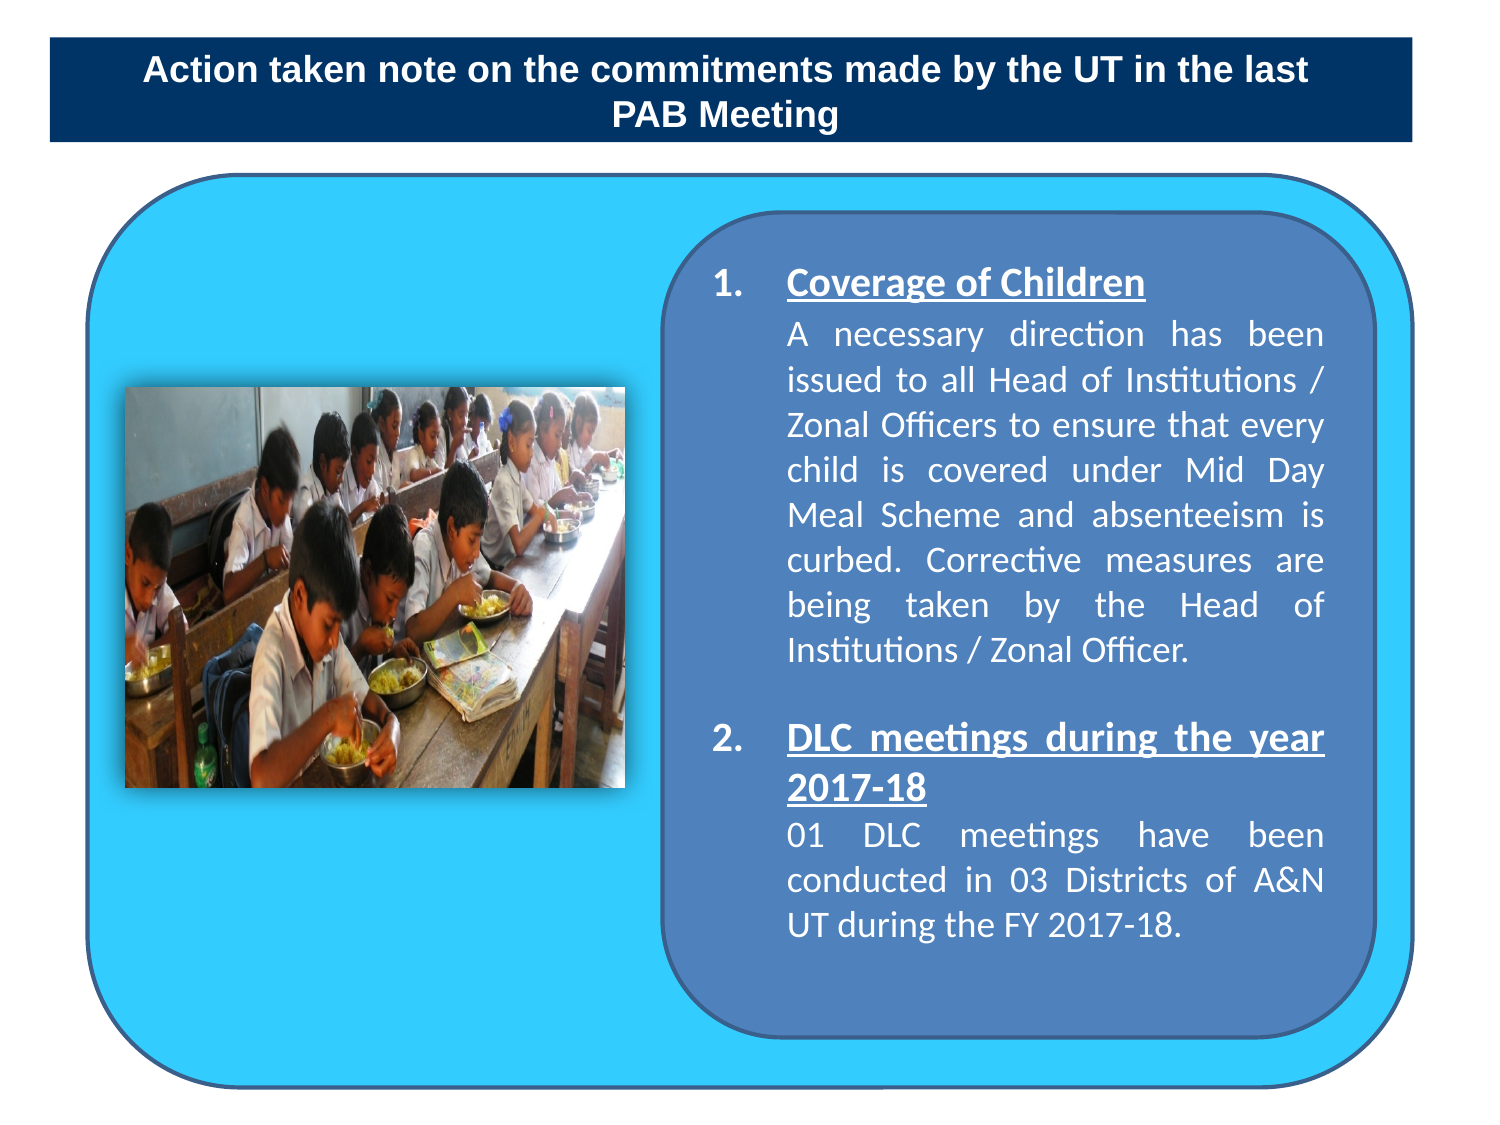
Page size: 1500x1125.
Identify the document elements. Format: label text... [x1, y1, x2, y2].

text_box Coverage of Children A necessary direction has been issued to all Head of Institutions / Zonal Officers to ensure that every child is covered under Mid Day Meal Scheme and absenteeism is curbed. Corrective measures are being taken by the Head of Institutions / Zonal Officer. DLC meetings during the year 2017-18 01 DLC meetings have been conducted in 03 Districts of A&N UT during the FY 2017-18. [660, 210, 1378, 1040]
picture [124, 387, 626, 788]
text_box Action taken note on the commitments made by the UT in the last PAB Meeting [49, 37, 1413, 143]
text_box [85, 172, 1415, 1090]
